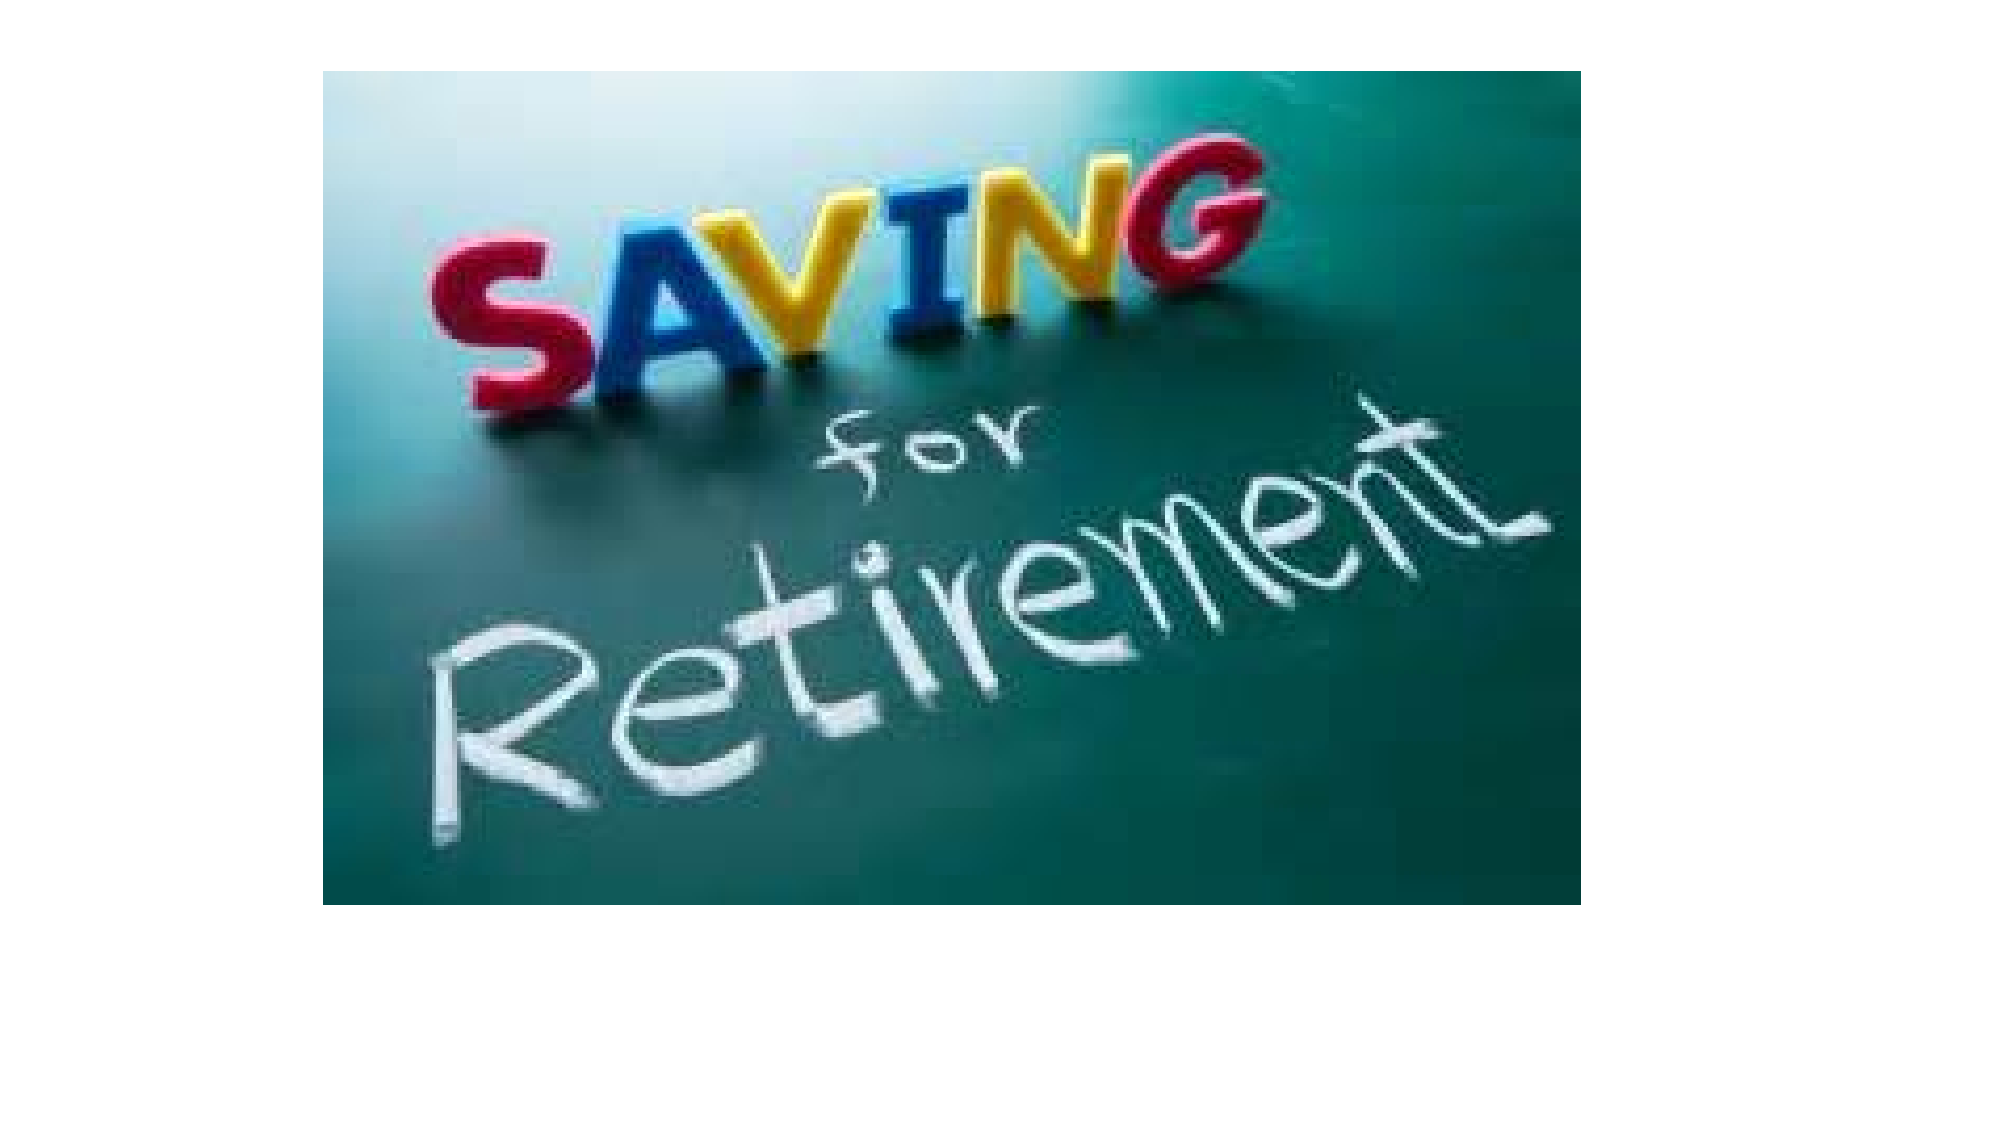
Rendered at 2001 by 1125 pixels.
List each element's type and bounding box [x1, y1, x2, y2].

picture [322, 71, 1581, 906]
